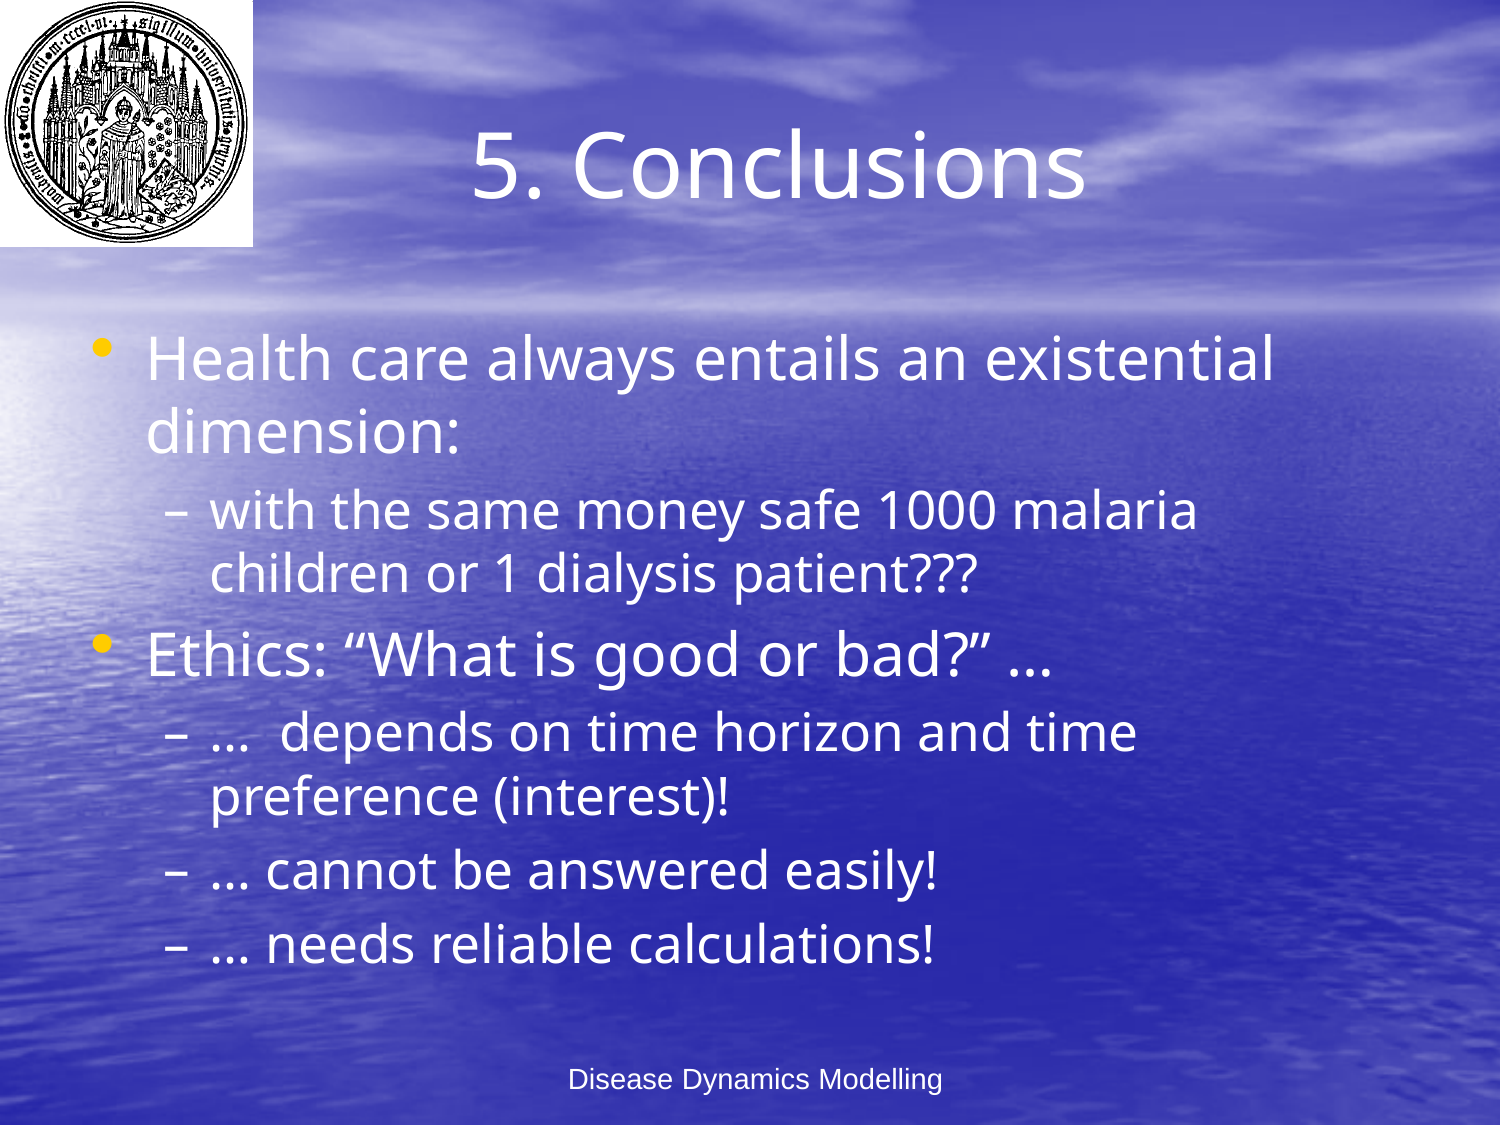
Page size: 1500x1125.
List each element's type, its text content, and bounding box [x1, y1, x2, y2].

footer Disease Dynamics Modelling [301, 1024, 1211, 1103]
title 5. Conclusions [265, 47, 1294, 275]
list Health care always entails an existential dimension: with the same money safe 1000 malaria children or 1 dialysis patient??? Ethics: “What is good or bad?” … … depends on time horizon and time preference (interest)! … cannot be answered easily! … needs reliable calculations! [75, 312, 1425, 988]
